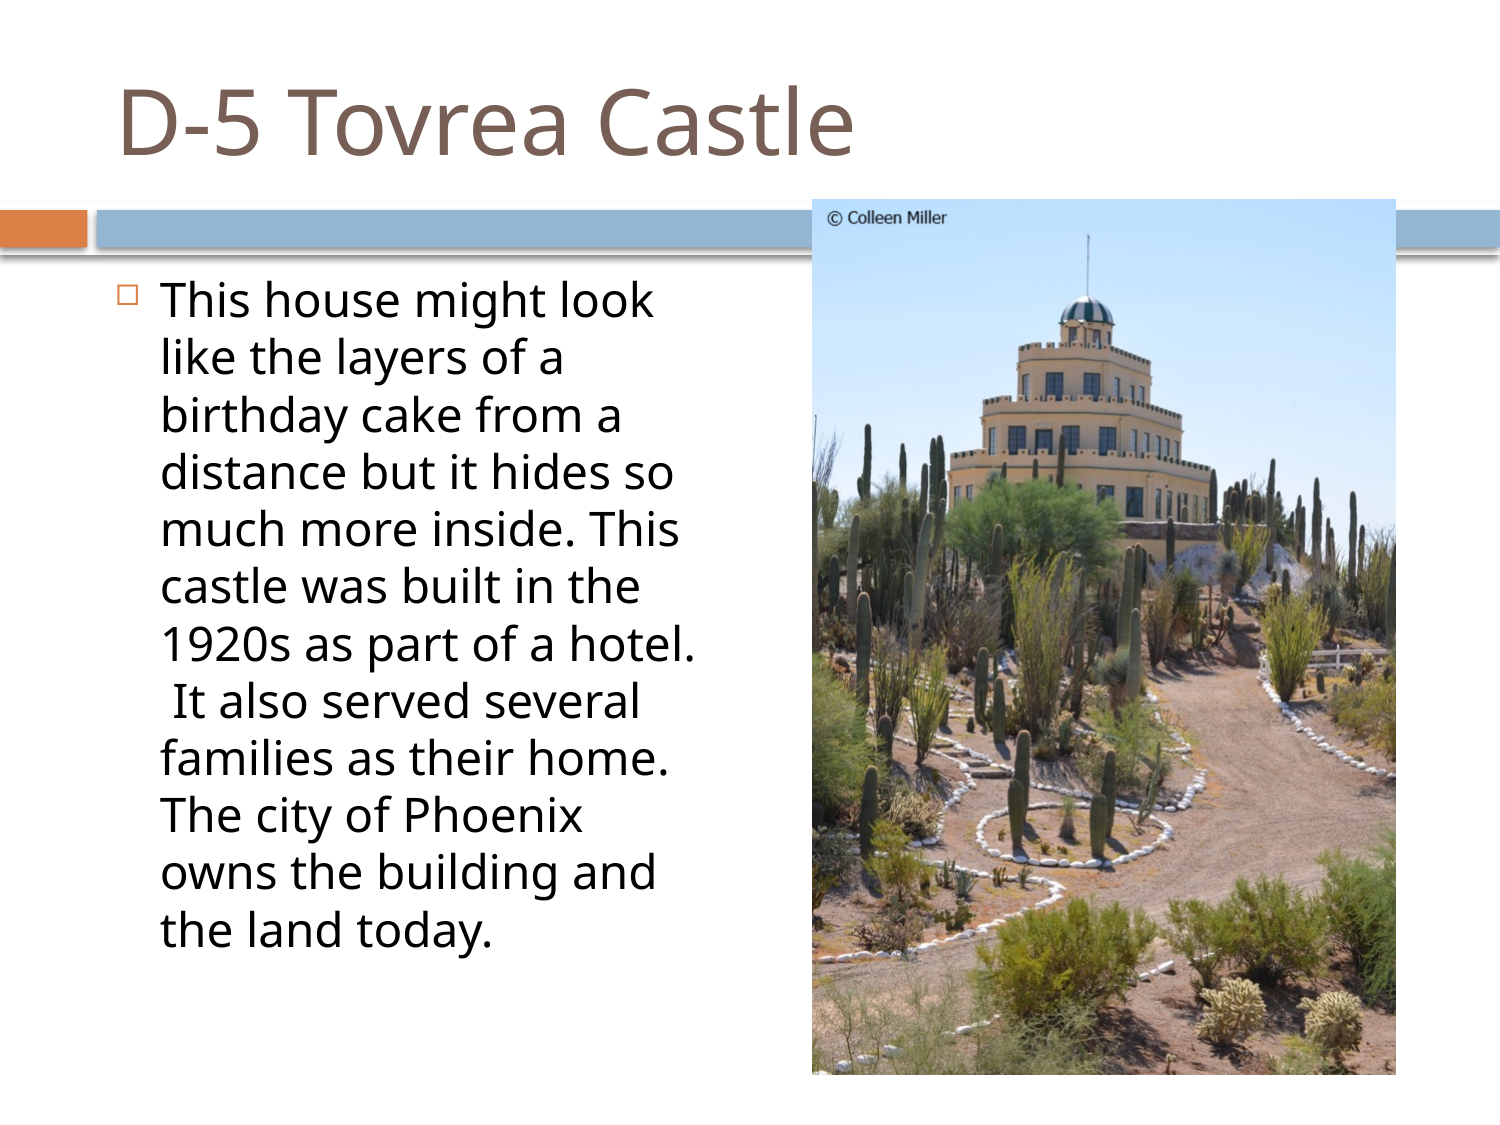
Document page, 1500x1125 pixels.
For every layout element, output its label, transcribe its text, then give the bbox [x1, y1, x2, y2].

list This house might look like the layers of a birthday cake from a distance but it hides so much more inside. This castle was built in the 1920s as part of a hotel. It also served several families as their home. The city of Phoenix owns the building and the land today. [100, 262, 713, 1000]
title D-5 Tovrea Castle [100, 37, 1438, 200]
picture [812, 199, 1397, 1076]
